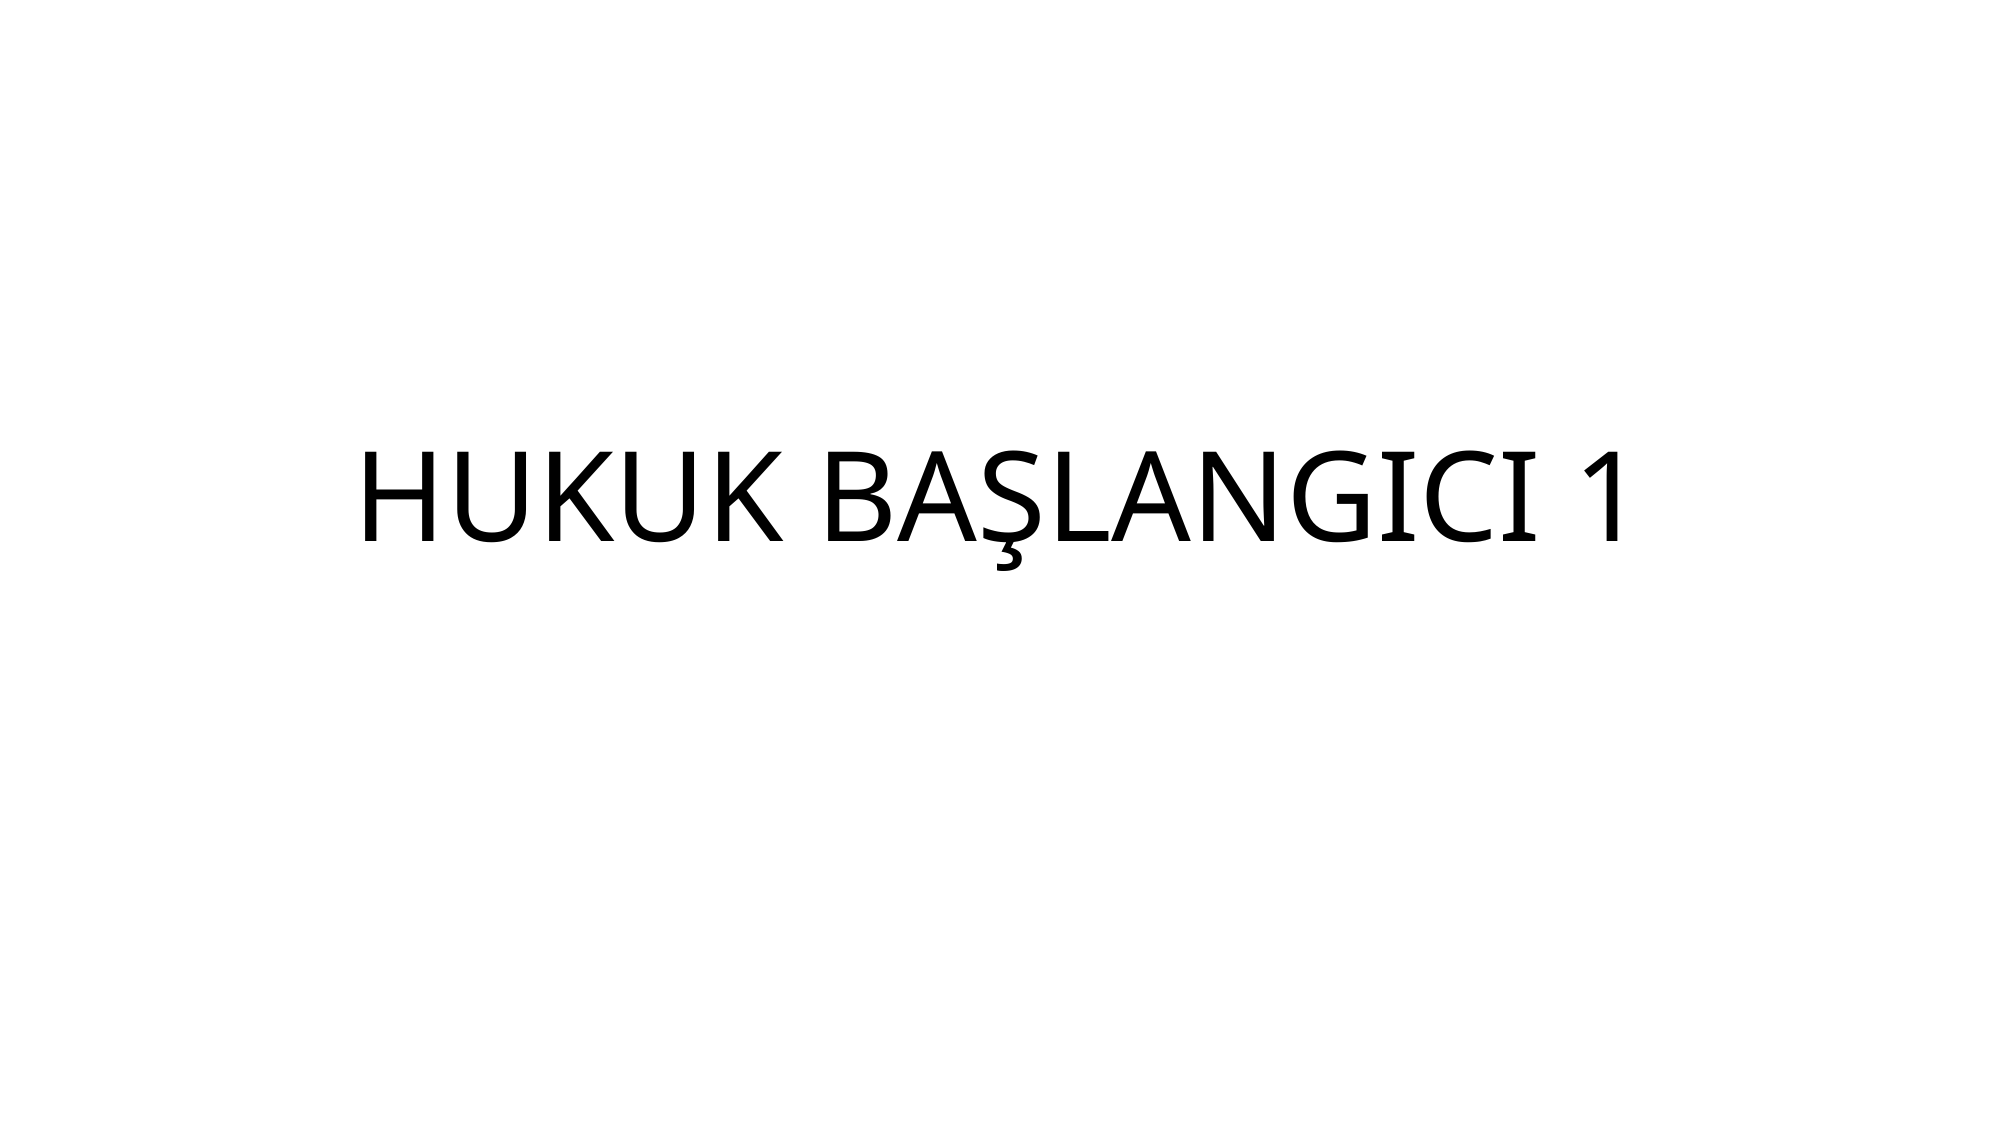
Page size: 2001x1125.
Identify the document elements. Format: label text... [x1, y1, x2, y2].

title HUKUK BAŞLANGICI 1 [249, 184, 1750, 576]
